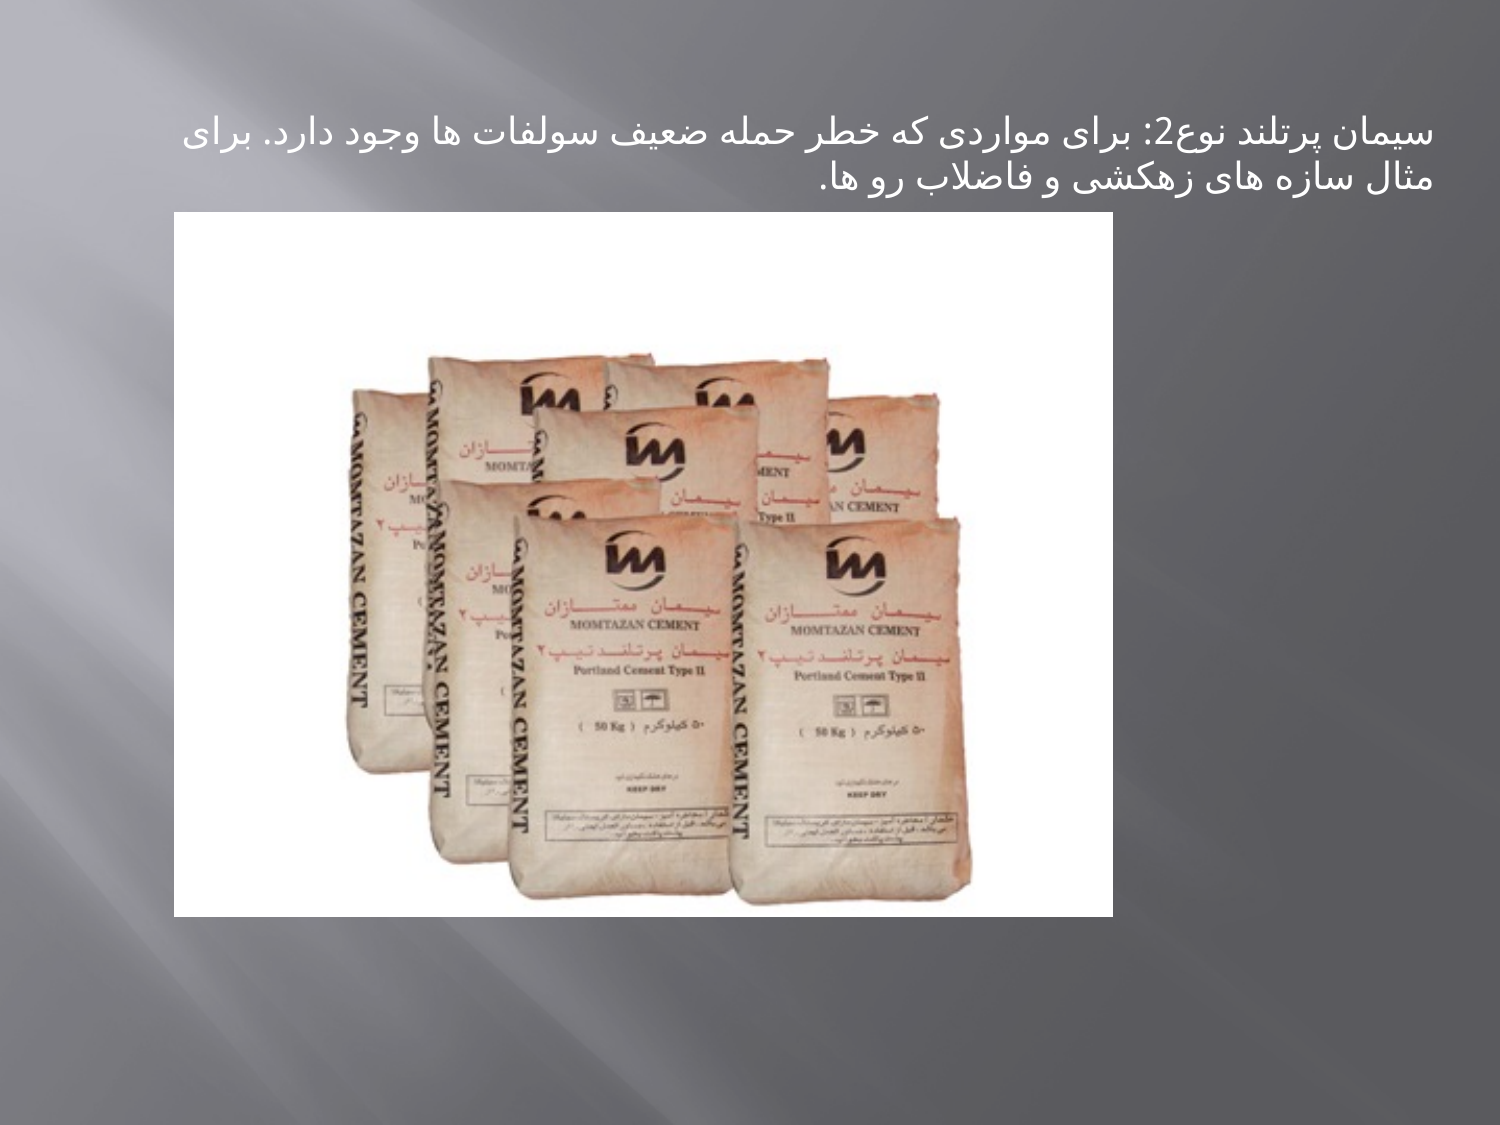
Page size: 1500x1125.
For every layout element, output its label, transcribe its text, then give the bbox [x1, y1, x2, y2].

text_box سیمان پرتلند نوع2: برای مواردی که خطر حمله ضعیف سولفات ها وجود دارد. برای مثال سازه های زهکشی و فاضلاب رو ها. [150, 99, 1450, 205]
picture [174, 212, 1113, 917]
